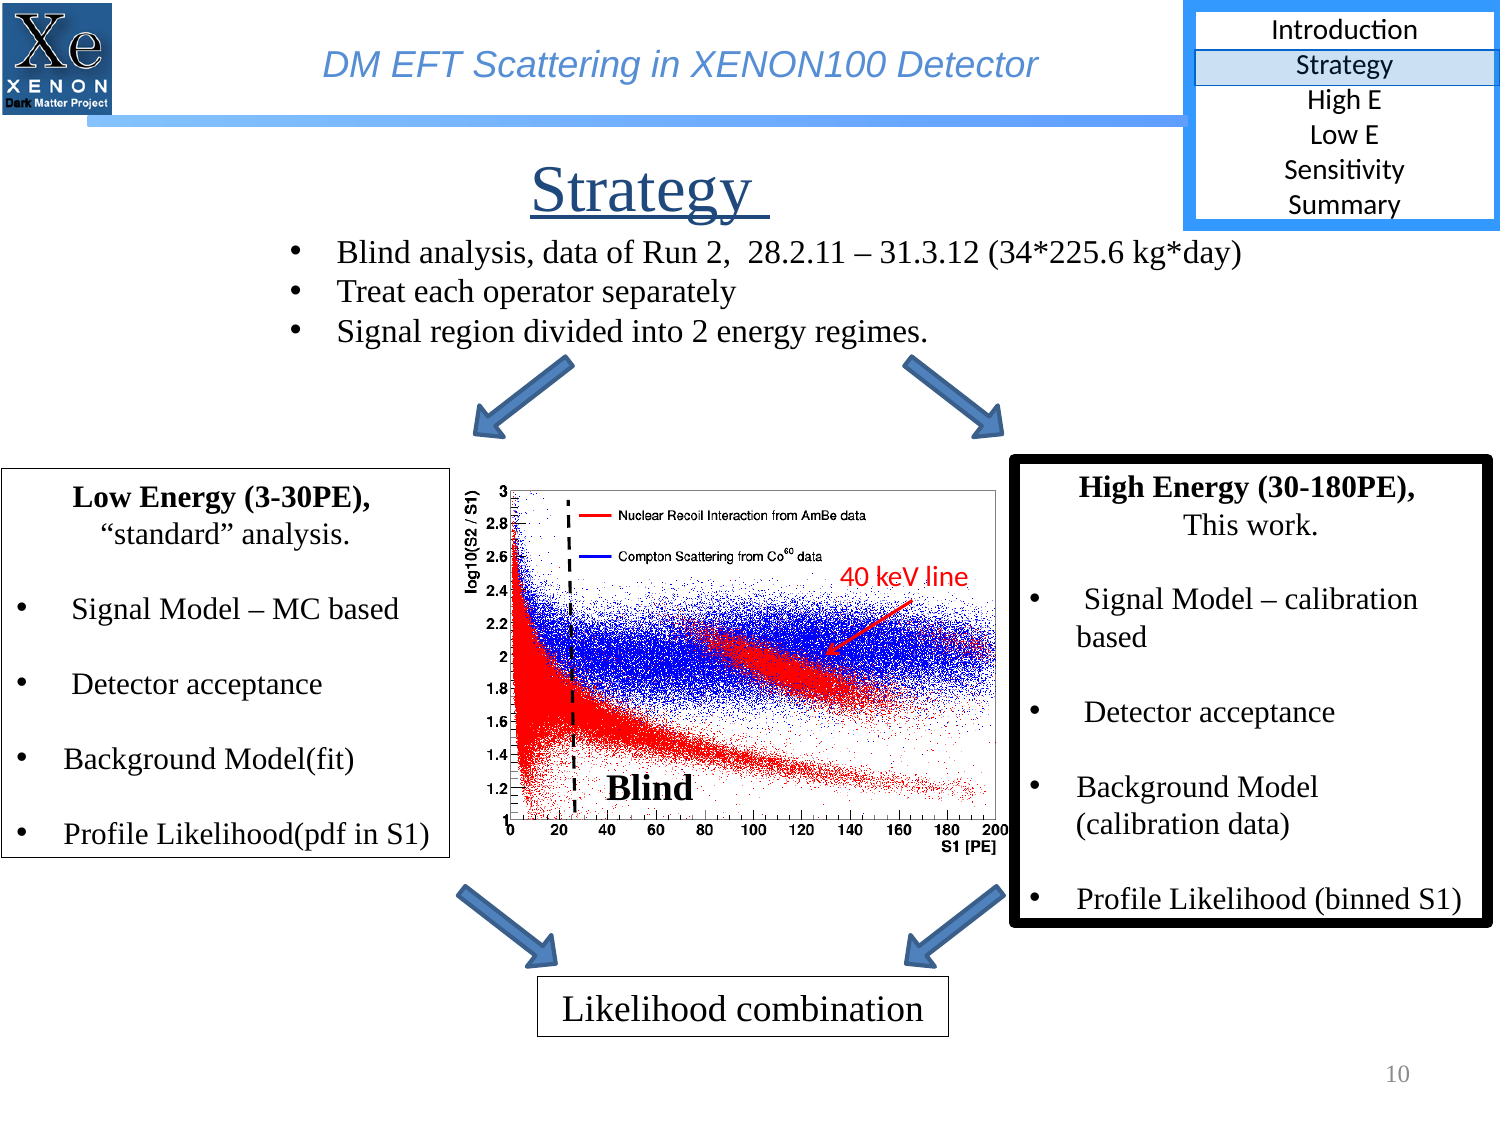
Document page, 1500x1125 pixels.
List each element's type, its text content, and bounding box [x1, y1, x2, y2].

text_box Strategy [137, 137, 1163, 233]
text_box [567, 499, 576, 813]
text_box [1170, 116, 1175, 126]
text_box Low Energy (3-30PE), “standard” analysis. Signal Model – MC based Detector acceptance Background Model(fit) Profile Likelihood(pdf in S1) [1, 468, 444, 858]
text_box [824, 600, 913, 656]
slide_number 10 [1074, 1042, 1425, 1103]
picture [2, 3, 112, 115]
text_box Likelihood combination [537, 976, 949, 1037]
text_box [472, 354, 575, 440]
picture [449, 449, 1056, 861]
text_box [455, 883, 558, 969]
text_box [903, 883, 1006, 969]
text_box Blind analysis, data of Run 2, 28.2.11 – 31.3.12 (34*225.6 kg*day) Treat each operator separately Signal region divided into 2 energy regimes. [274, 222, 1263, 397]
text_box [902, 354, 1005, 440]
text_box High Energy (30-180PE), This work. Signal Model – calibration based Detector acceptance Background Model (calibration data) Profile Likelihood (binned S1) [1014, 459, 1488, 924]
text_box [1195, 49, 1500, 86]
